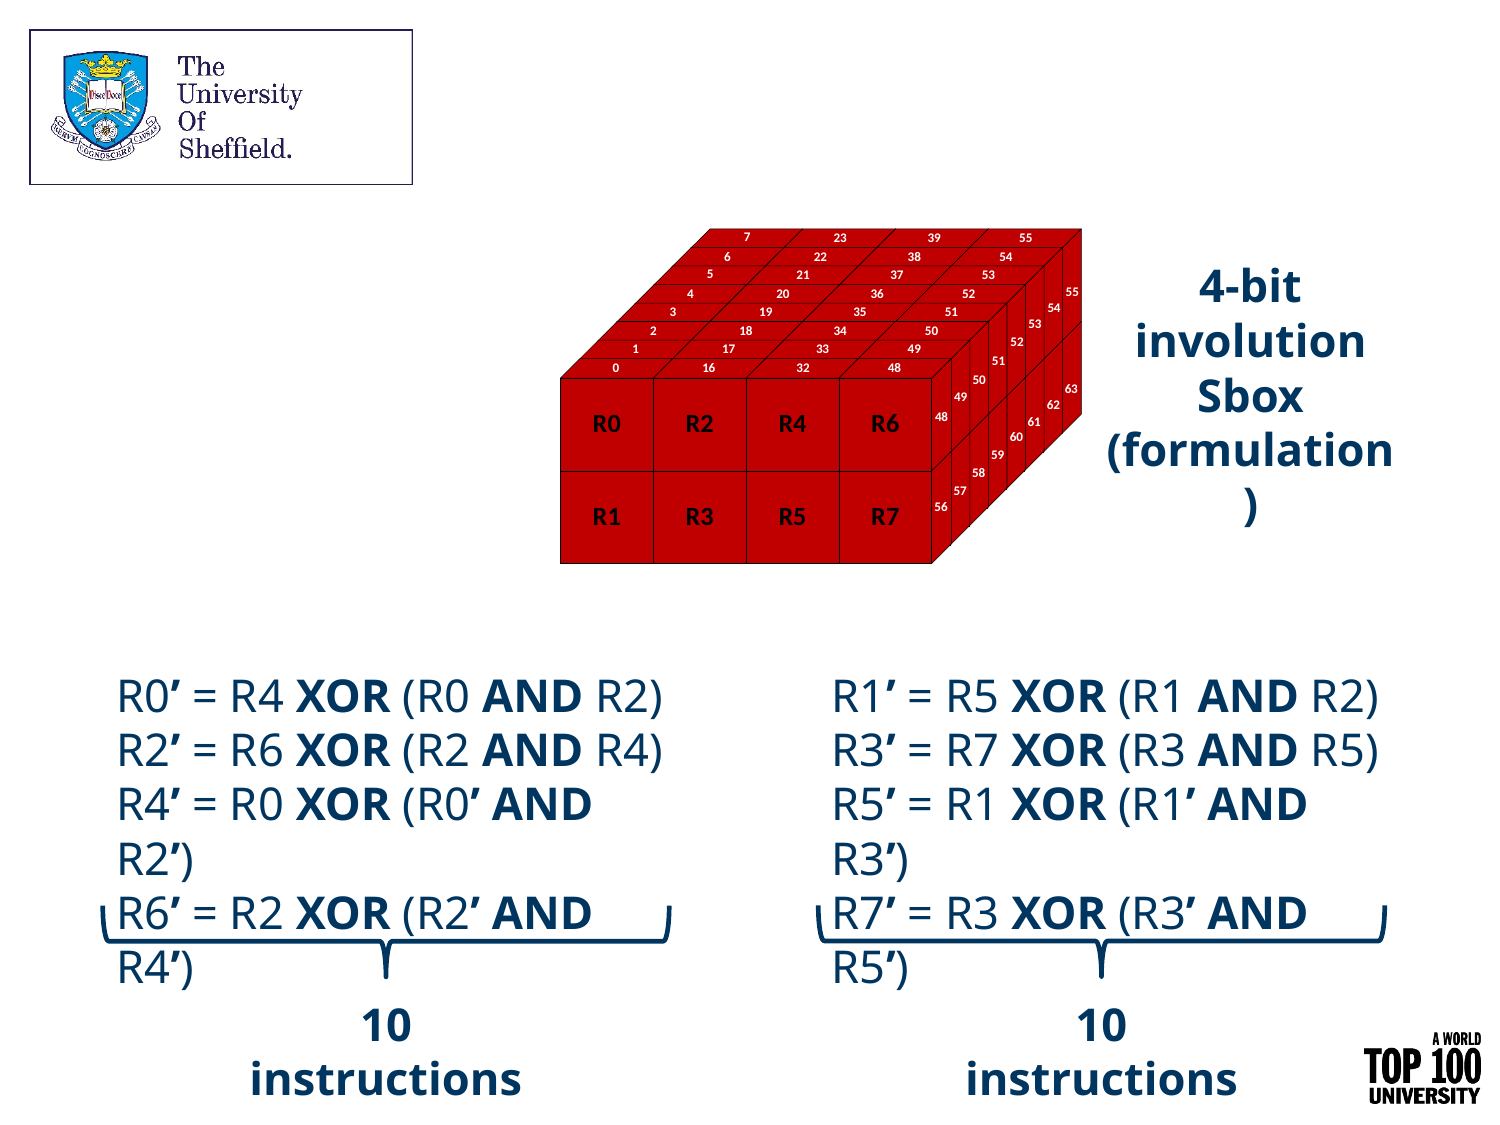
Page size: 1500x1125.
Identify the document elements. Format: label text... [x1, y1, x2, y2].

text_box R0’ = R4 XOR (R0 AND R2) R2’ = R6 XOR (R2 AND R4) R4’ = R0 XOR (R0’ AND R2’) R6’ = R2 XOR (R2’ AND R4’) [102, 660, 688, 1000]
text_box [556, 224, 1086, 568]
text_box [817, 905, 1386, 978]
text_box 4-bit involution [1092, 250, 1410, 373]
picture [29, 29, 413, 185]
picture [1364, 1032, 1481, 1104]
text_box [101, 905, 670, 978]
text_box Sbox (formulation) [1092, 373, 1410, 537]
text_box 10 instructions [922, 988, 1281, 1112]
text_box R1’ = R5 XOR (R1 AND R2) R3’ = R7 XOR (R3 AND R5) R5’ = R1 XOR (R1’ AND R3’) R7’ = R3 XOR (R3’ AND R5’) [818, 660, 1403, 1000]
text_box 10 instructions [206, 989, 565, 1112]
